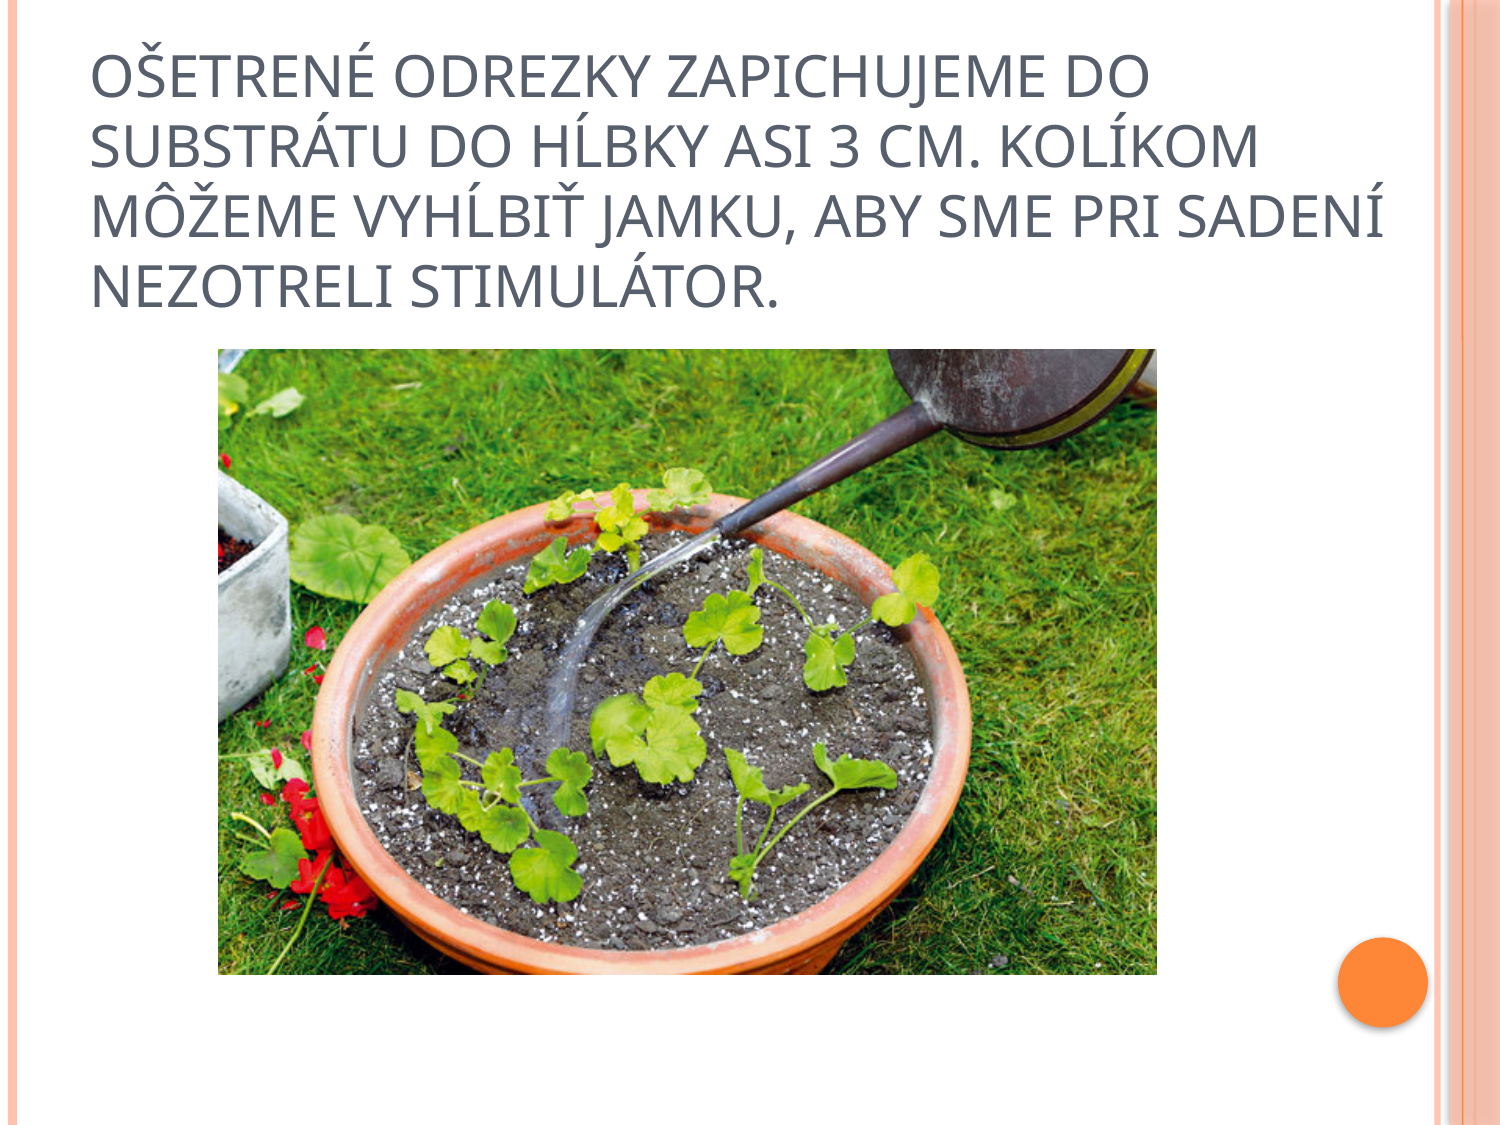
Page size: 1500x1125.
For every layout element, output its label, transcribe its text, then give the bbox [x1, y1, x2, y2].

title Ošetrené odrezky zapichujeme do substrátu do hĺbky asi 3 cm. Kolíkom môžeme vyhĺbiť jamku, aby sme pri sadení nezotreli stimulátor. [75, 45, 1425, 327]
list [218, 349, 1157, 976]
